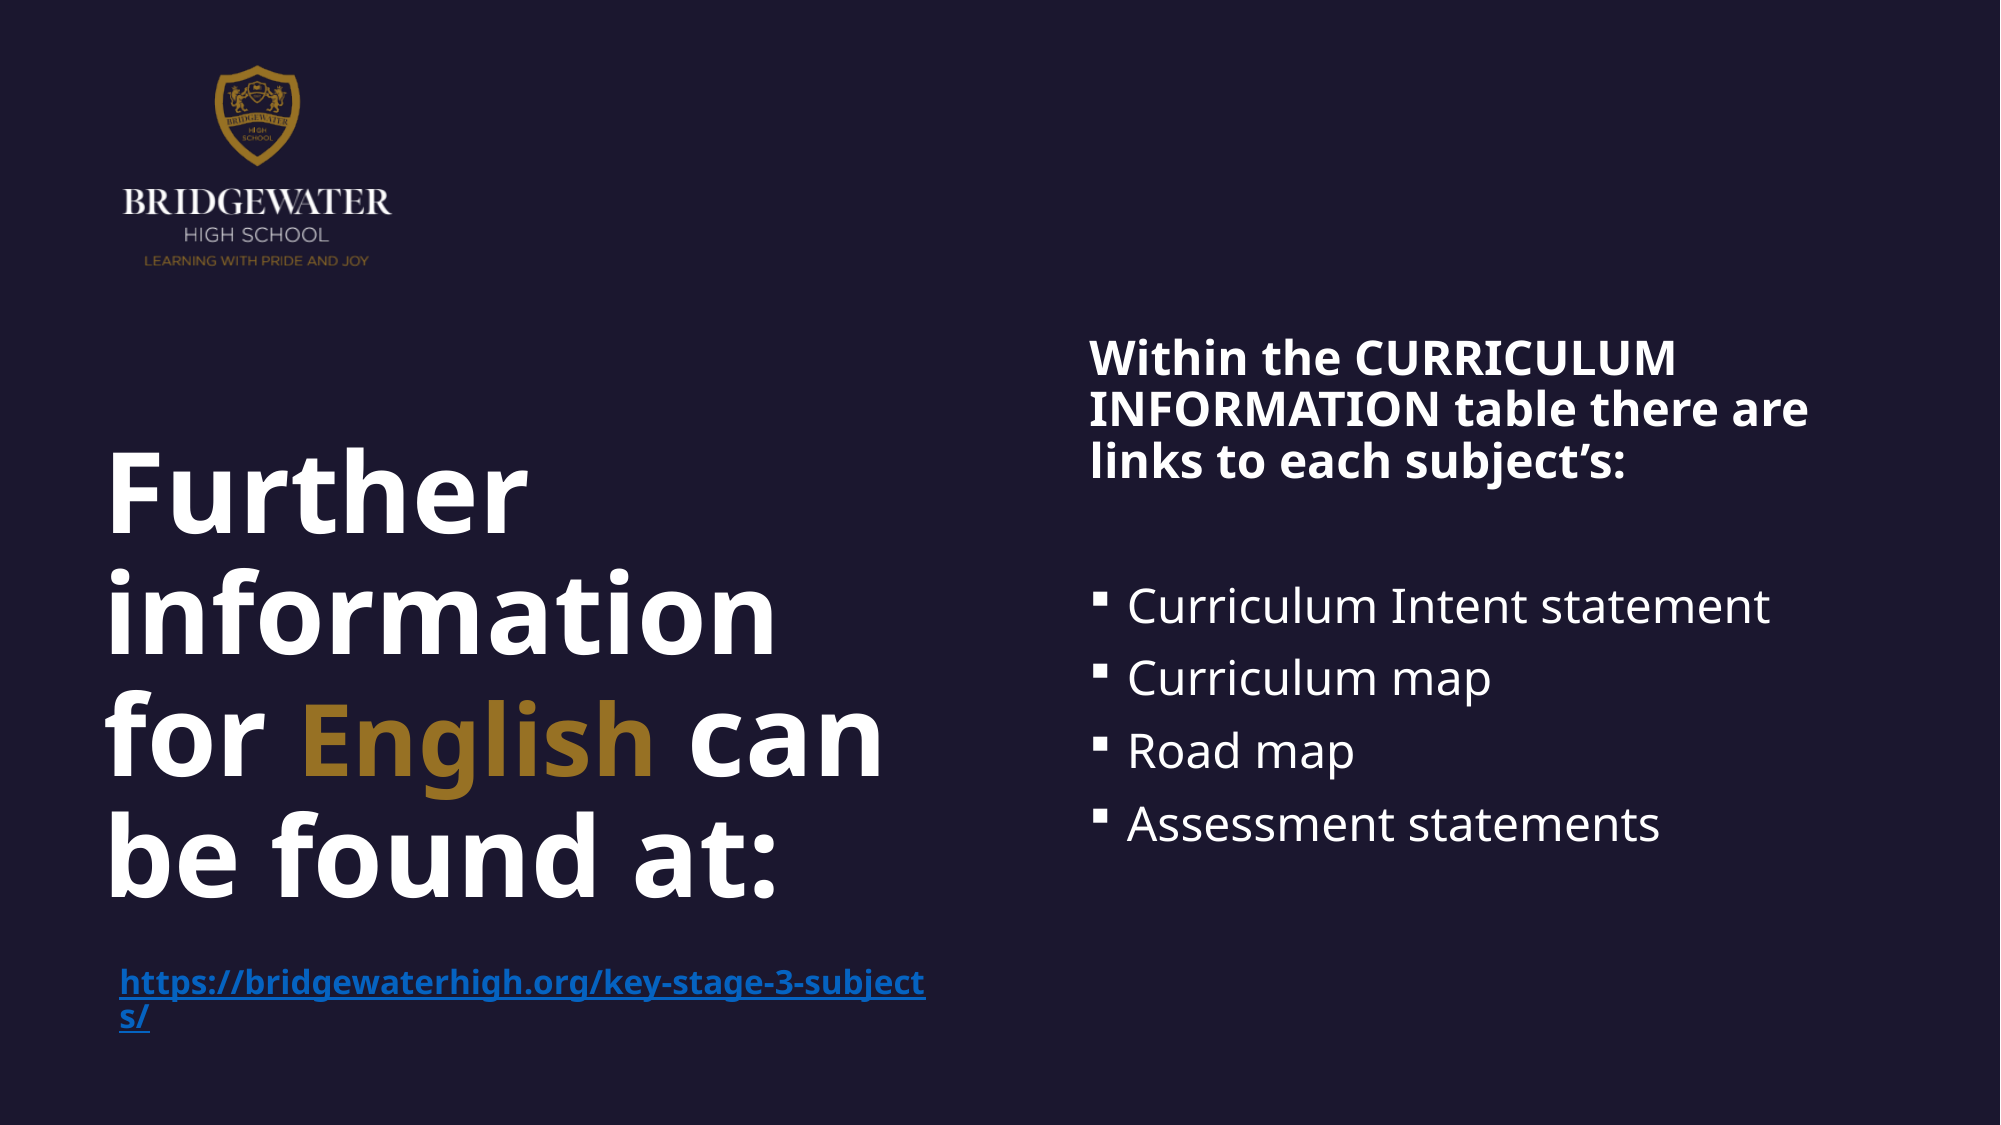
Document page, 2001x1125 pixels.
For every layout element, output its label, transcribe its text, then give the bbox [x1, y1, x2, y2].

subtitle https://bridgewaterhigh.org/key-stage-3-subjects/ [104, 954, 943, 1014]
title Further information for English can be found at: [88, 301, 959, 930]
list Within the CURRICULUM INFORMATION table there are links to each subject’s: Curriculum Intent statement Curriculum map Road map Assessment statements [1074, 326, 1896, 954]
